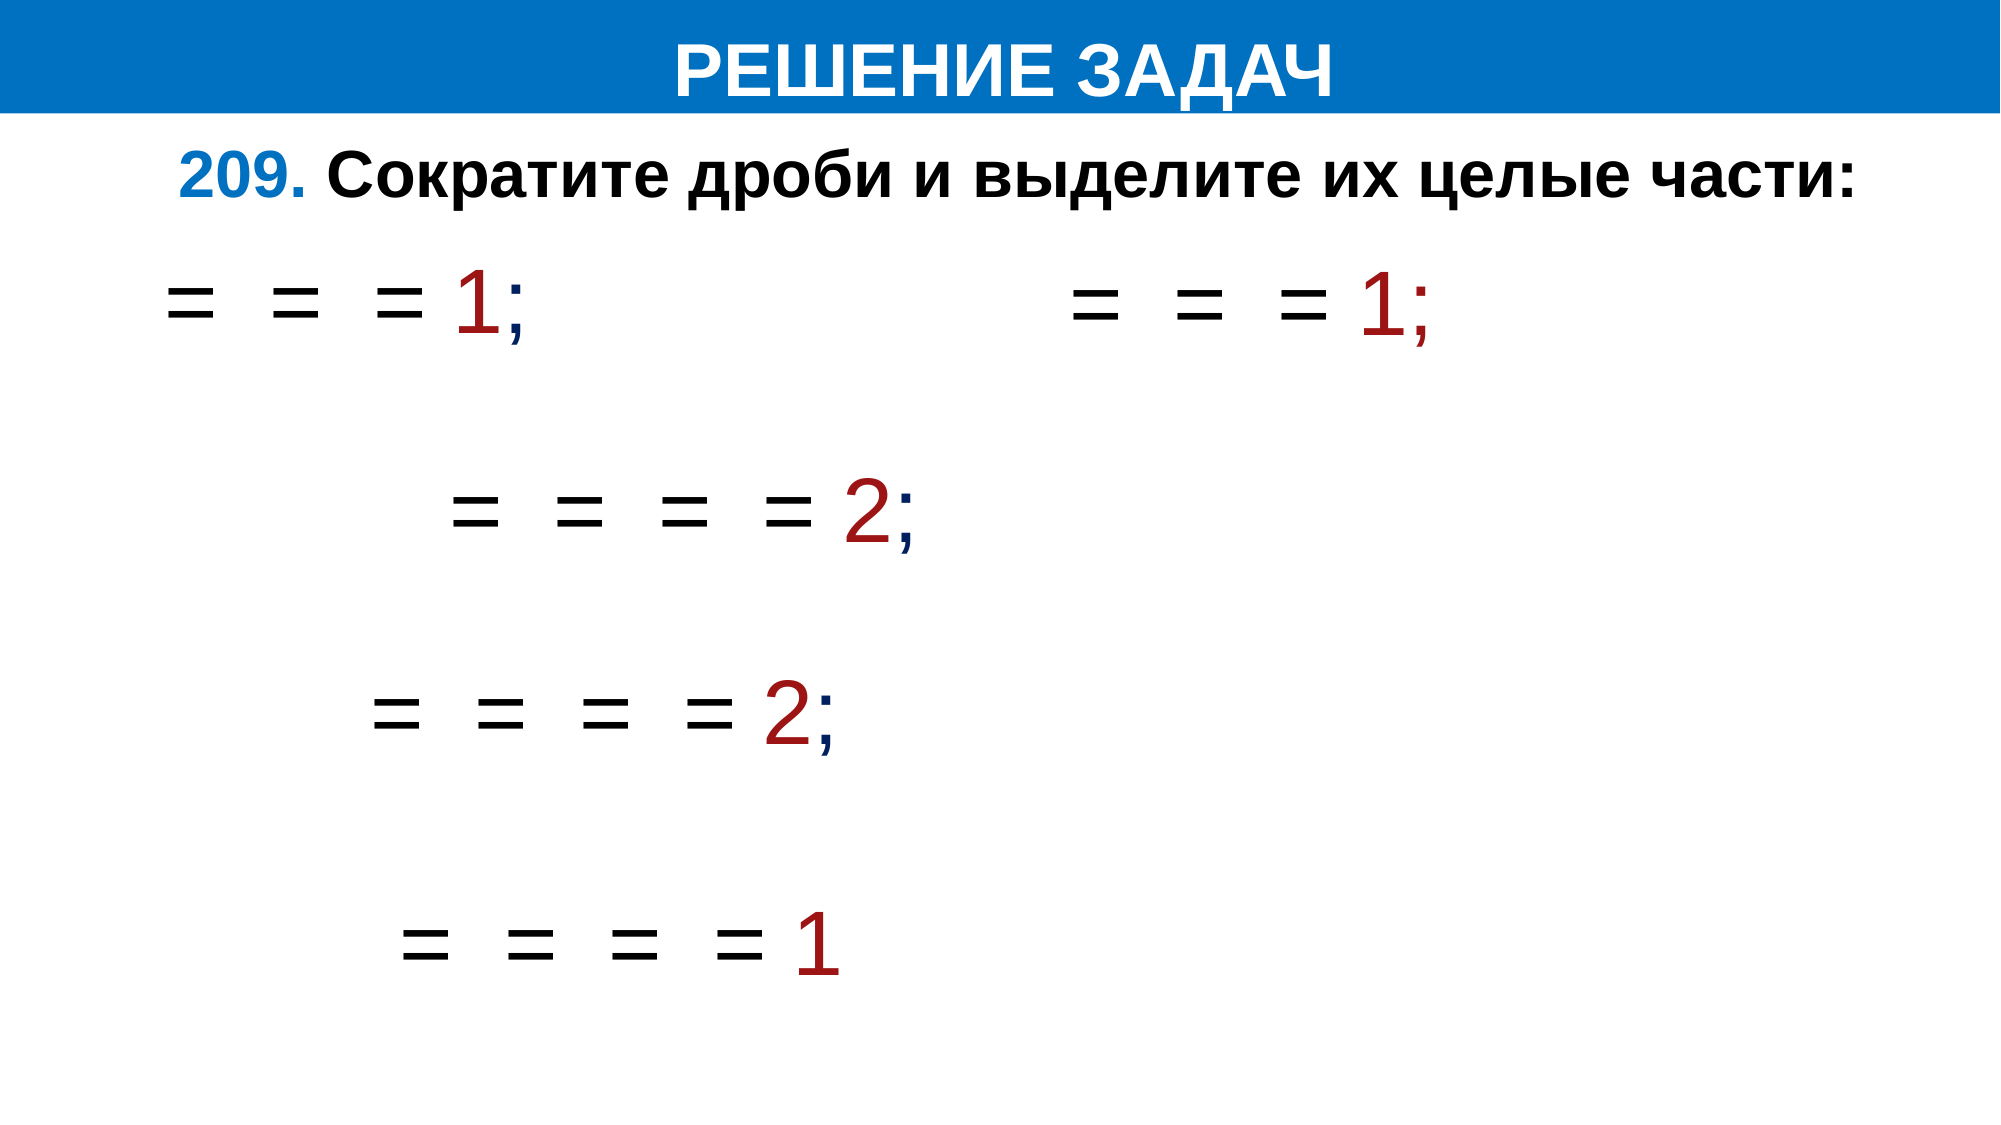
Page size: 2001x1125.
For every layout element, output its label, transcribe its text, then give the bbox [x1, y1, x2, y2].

text_box РЕШЕНИЕ ЗАДАЧ [4, 14, 2000, 120]
text_box 209. Сократите дроби и выделите их целые части: [108, 123, 1945, 219]
text_box [0, 0, 2000, 114]
